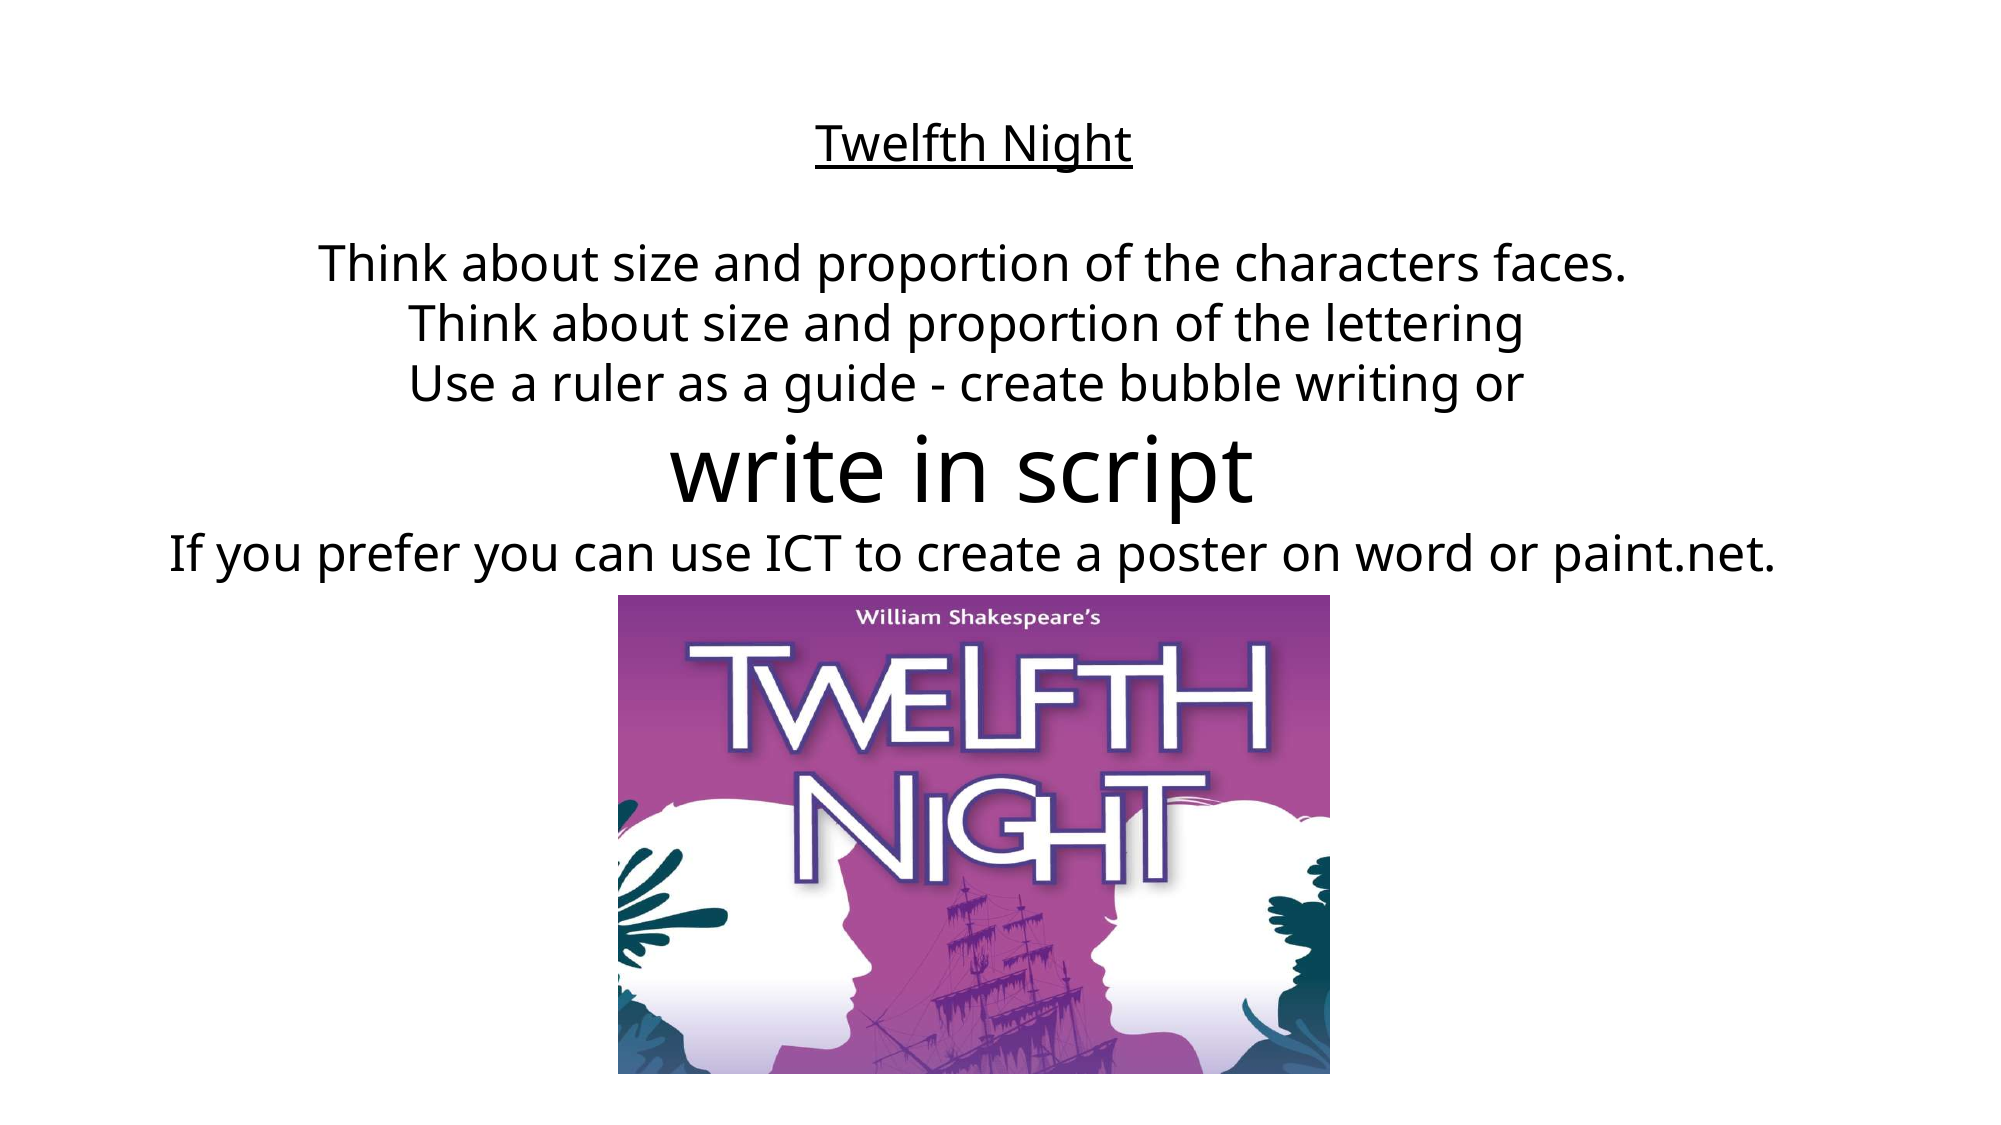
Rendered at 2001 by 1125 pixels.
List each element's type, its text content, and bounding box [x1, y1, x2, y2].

text_box Twelfth Night Think about size and proportion of the characters faces. Think about size and proportion of the lettering Use a ruler as a guide - create bubble writing or write in script If you prefer you can use ICT to create a poster on word or paint.net. [96, 103, 1852, 994]
picture [618, 595, 1330, 1074]
